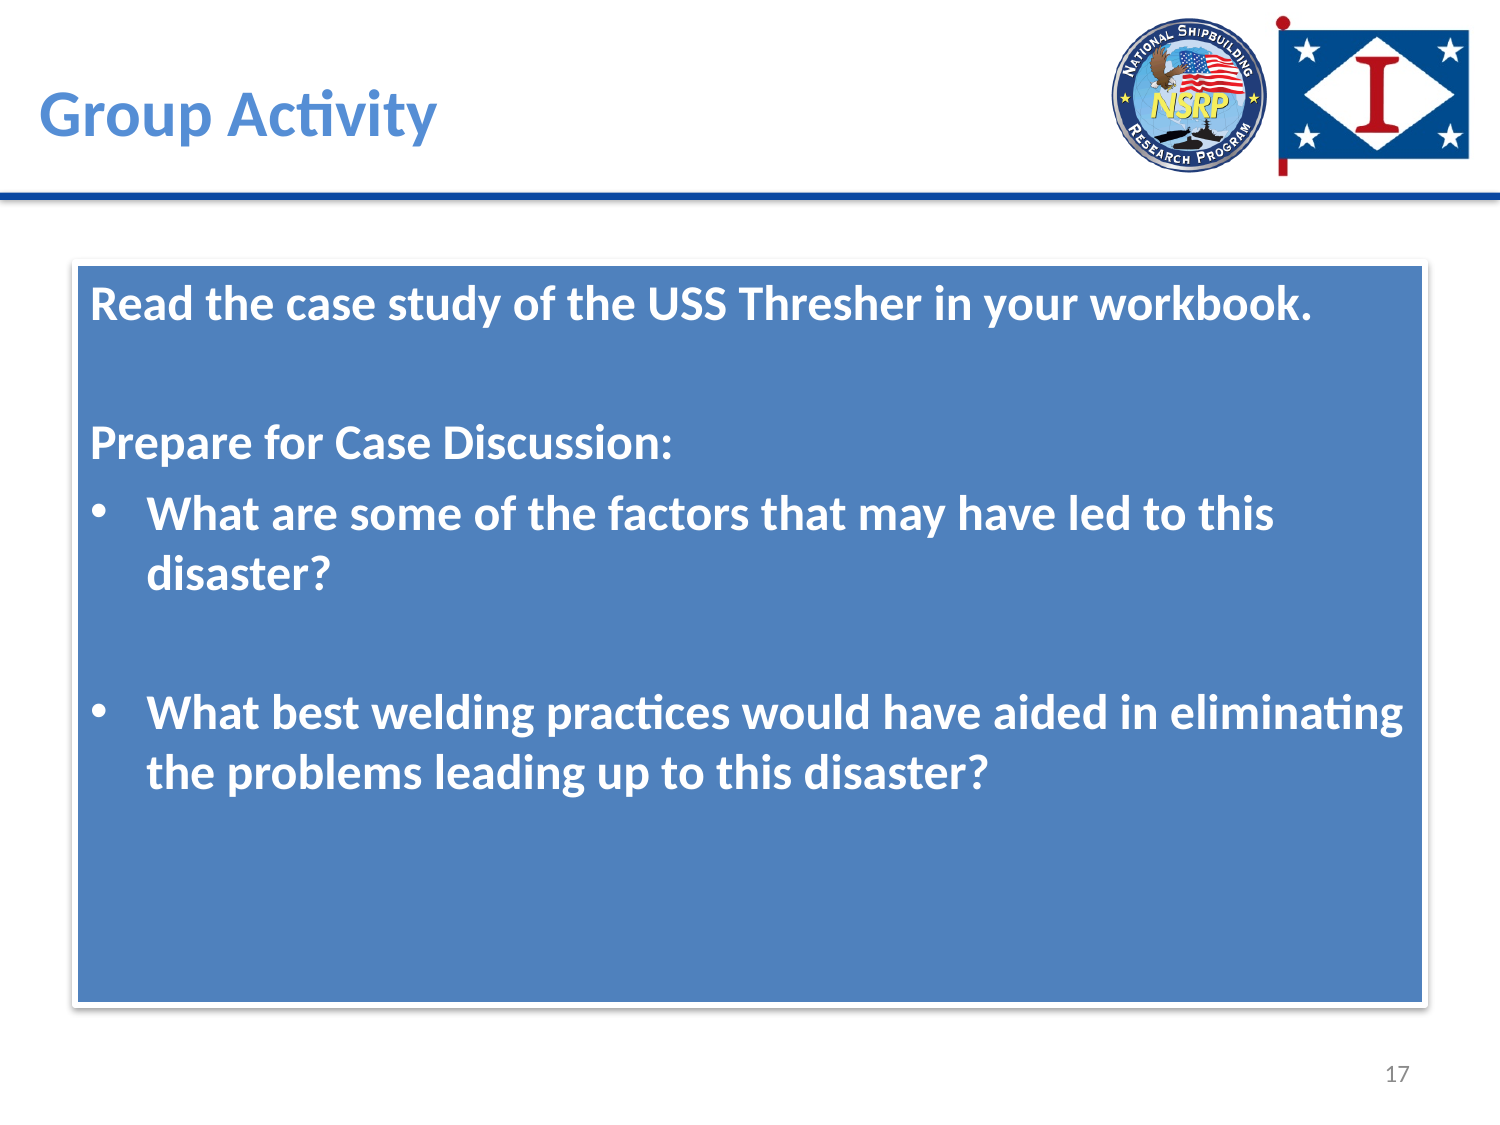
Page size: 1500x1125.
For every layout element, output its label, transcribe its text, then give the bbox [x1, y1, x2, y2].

slide_number 17 [1074, 1042, 1425, 1103]
list Read the case study of the USS Thresher in your workbook. Prepare for Case Discussion: What are some of the factors that may have led to this disaster? What best welding practices would have aided in eliminating the problems leading up to this disaster? [72, 259, 1428, 1008]
text_box Group Activity [24, 62, 1138, 184]
picture [1110, 12, 1475, 178]
